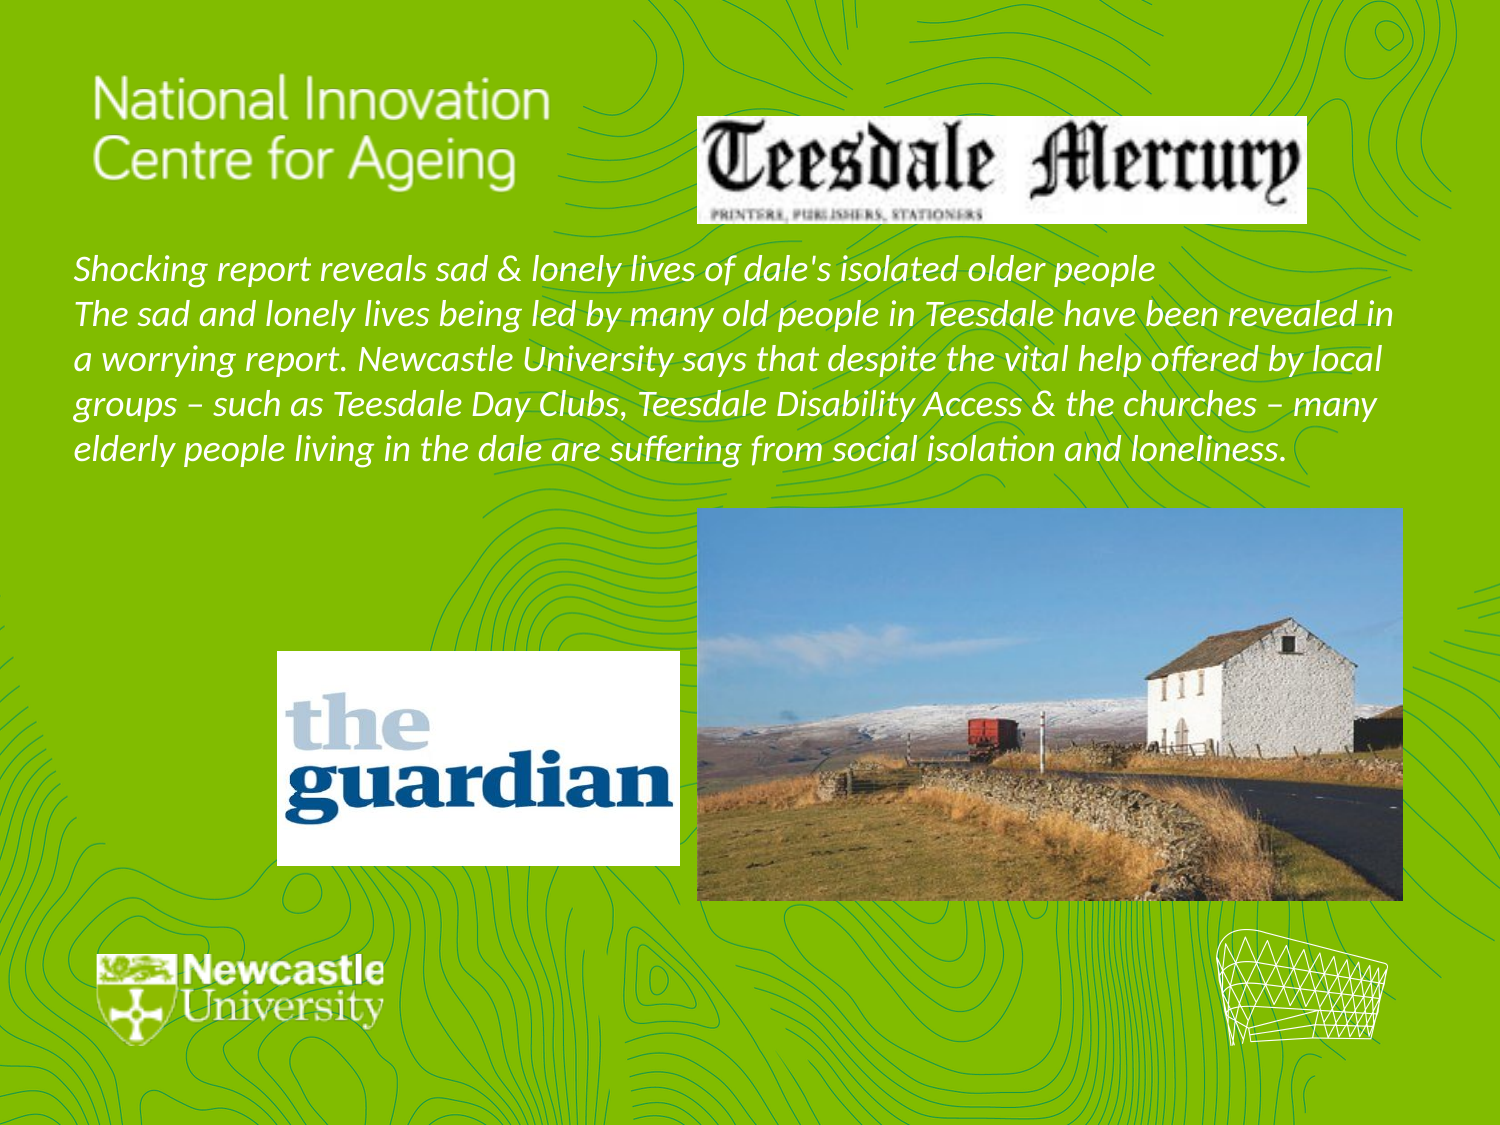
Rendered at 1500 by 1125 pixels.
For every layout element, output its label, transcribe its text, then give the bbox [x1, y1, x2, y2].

picture [0, 0, 1500, 1125]
text_box Shocking report reveals sad & lonely lives of dale's isolated older people The sad and lonely lives being led by many old people in Teesdale have been revealed in a worrying report. Newcastle University says that despite the vital help offered by local groups – such as Teesdale Day Clubs, Teesdale Disability Access & the churches – many elderly people living in the dale are suffering from social isolation and loneliness. [58, 236, 1434, 522]
